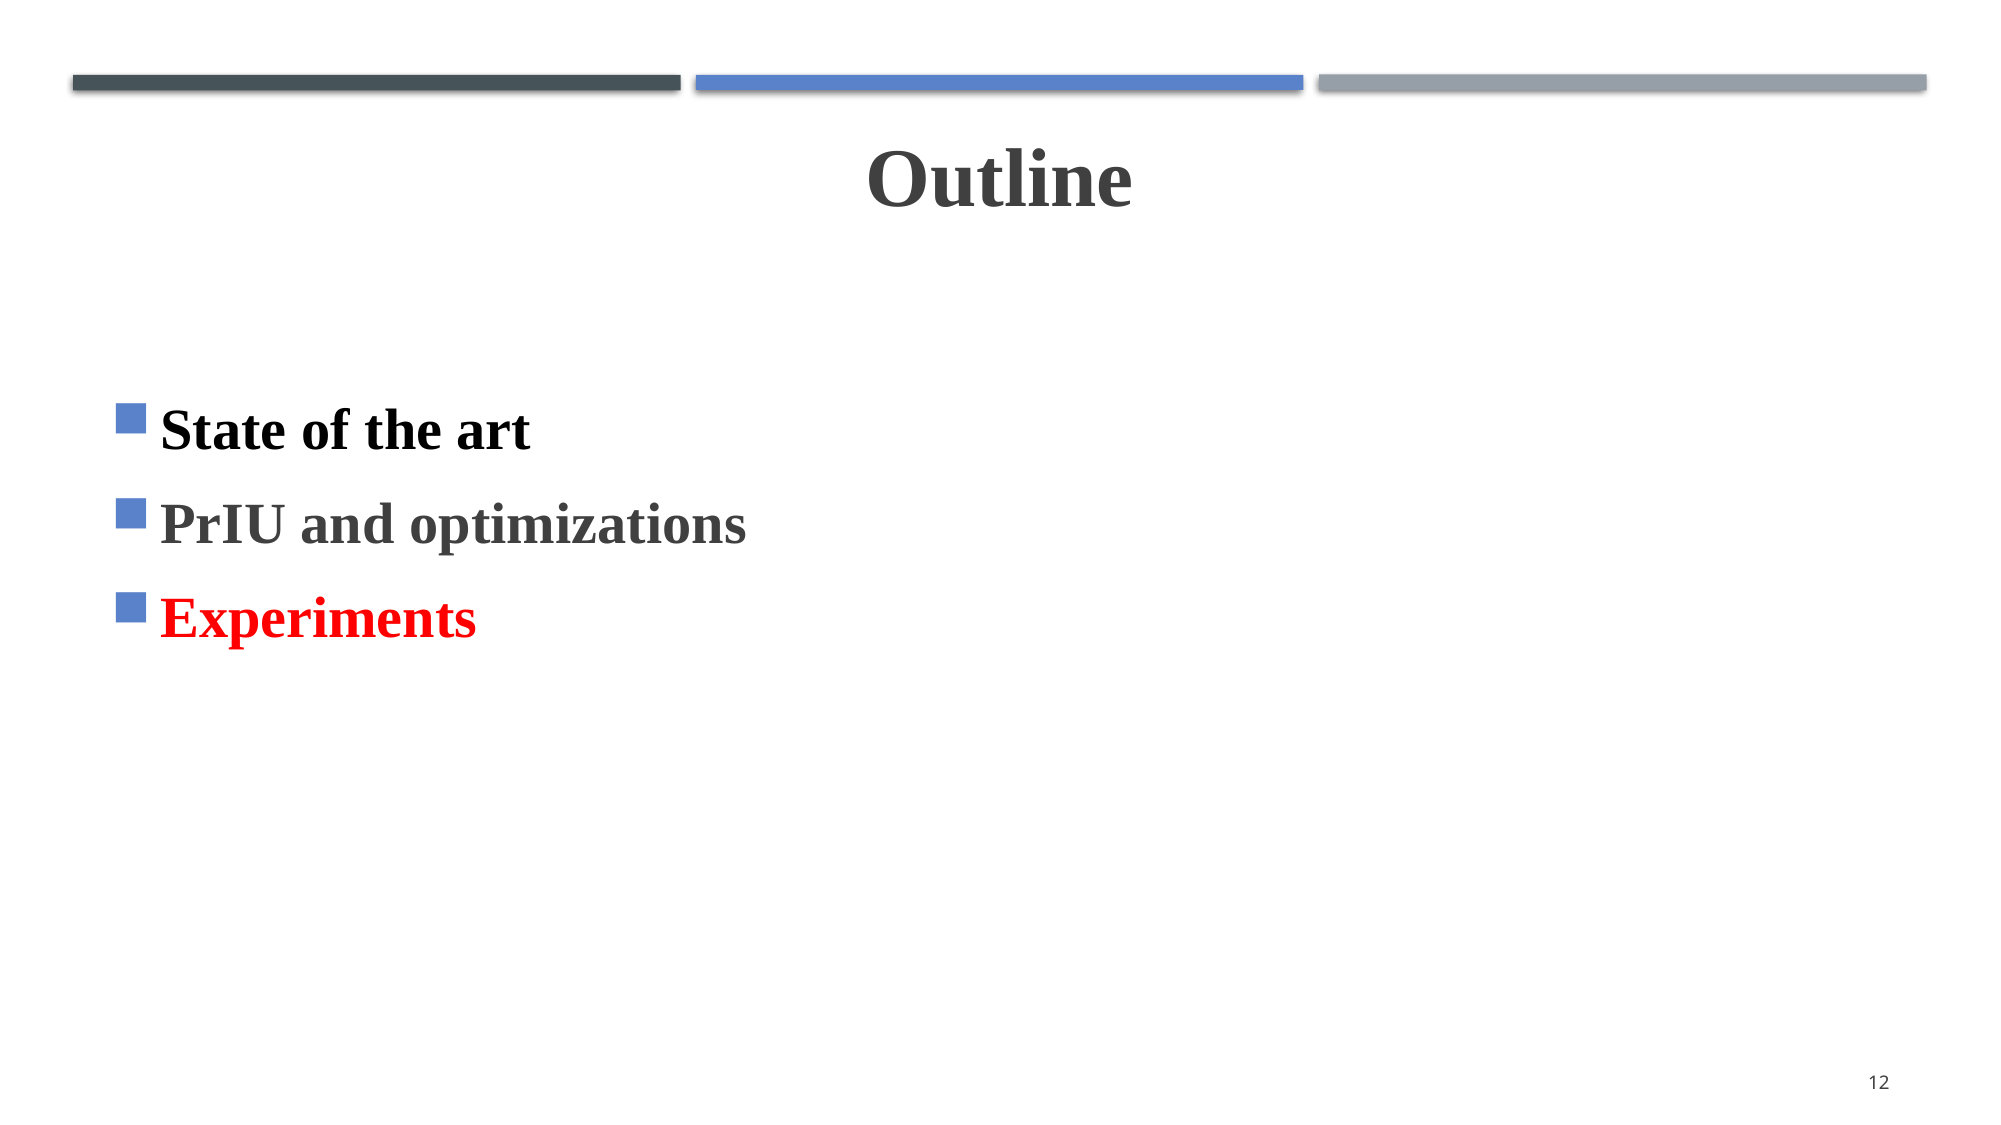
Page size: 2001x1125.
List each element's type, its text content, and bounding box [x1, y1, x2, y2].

title Outline [95, 115, 1905, 240]
slide_number 12 [1732, 1053, 1905, 1114]
list State of the art PrIU and optimizations Experiments [95, 383, 1905, 981]
